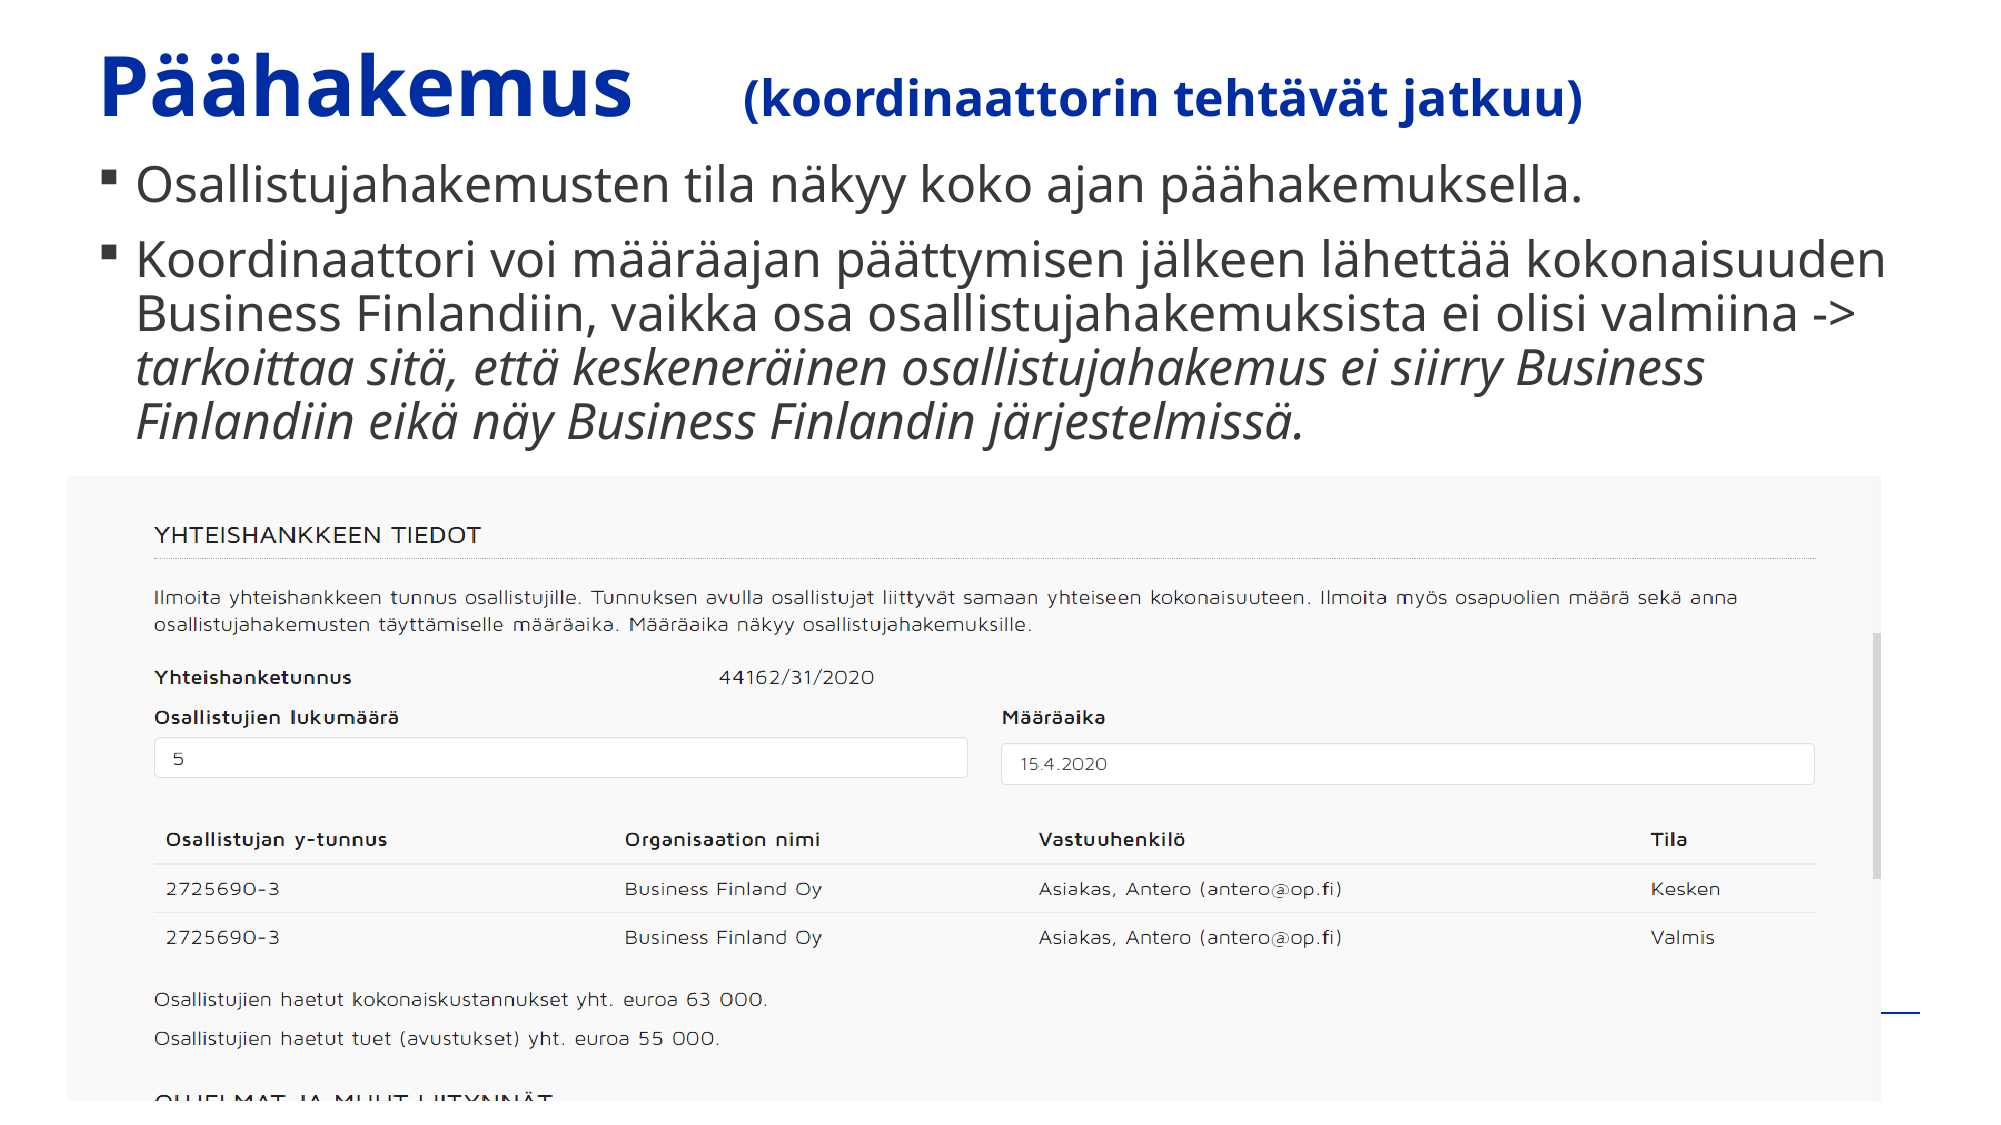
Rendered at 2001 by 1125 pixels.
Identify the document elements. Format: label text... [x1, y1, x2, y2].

picture [67, 476, 1881, 1101]
title Päähakemus (koordinaattorin tehtävät jatkuu) [82, 26, 1921, 152]
list Osallistujahakemusten tila näkyy koko ajan päähakemuksella. Koordinaattori voi määräajan päättymisen jälkeen lähettää kokonaisuuden Business Finlandiin, vaikka osa osallistujahakemuksista ei olisi valmiina -> tarkoittaa sitä, että keskeneräinen osallistujahakemus ei siirry Business Finlandiin eikä näy Business Finlandin järjestelmissä. [82, 152, 1921, 955]
